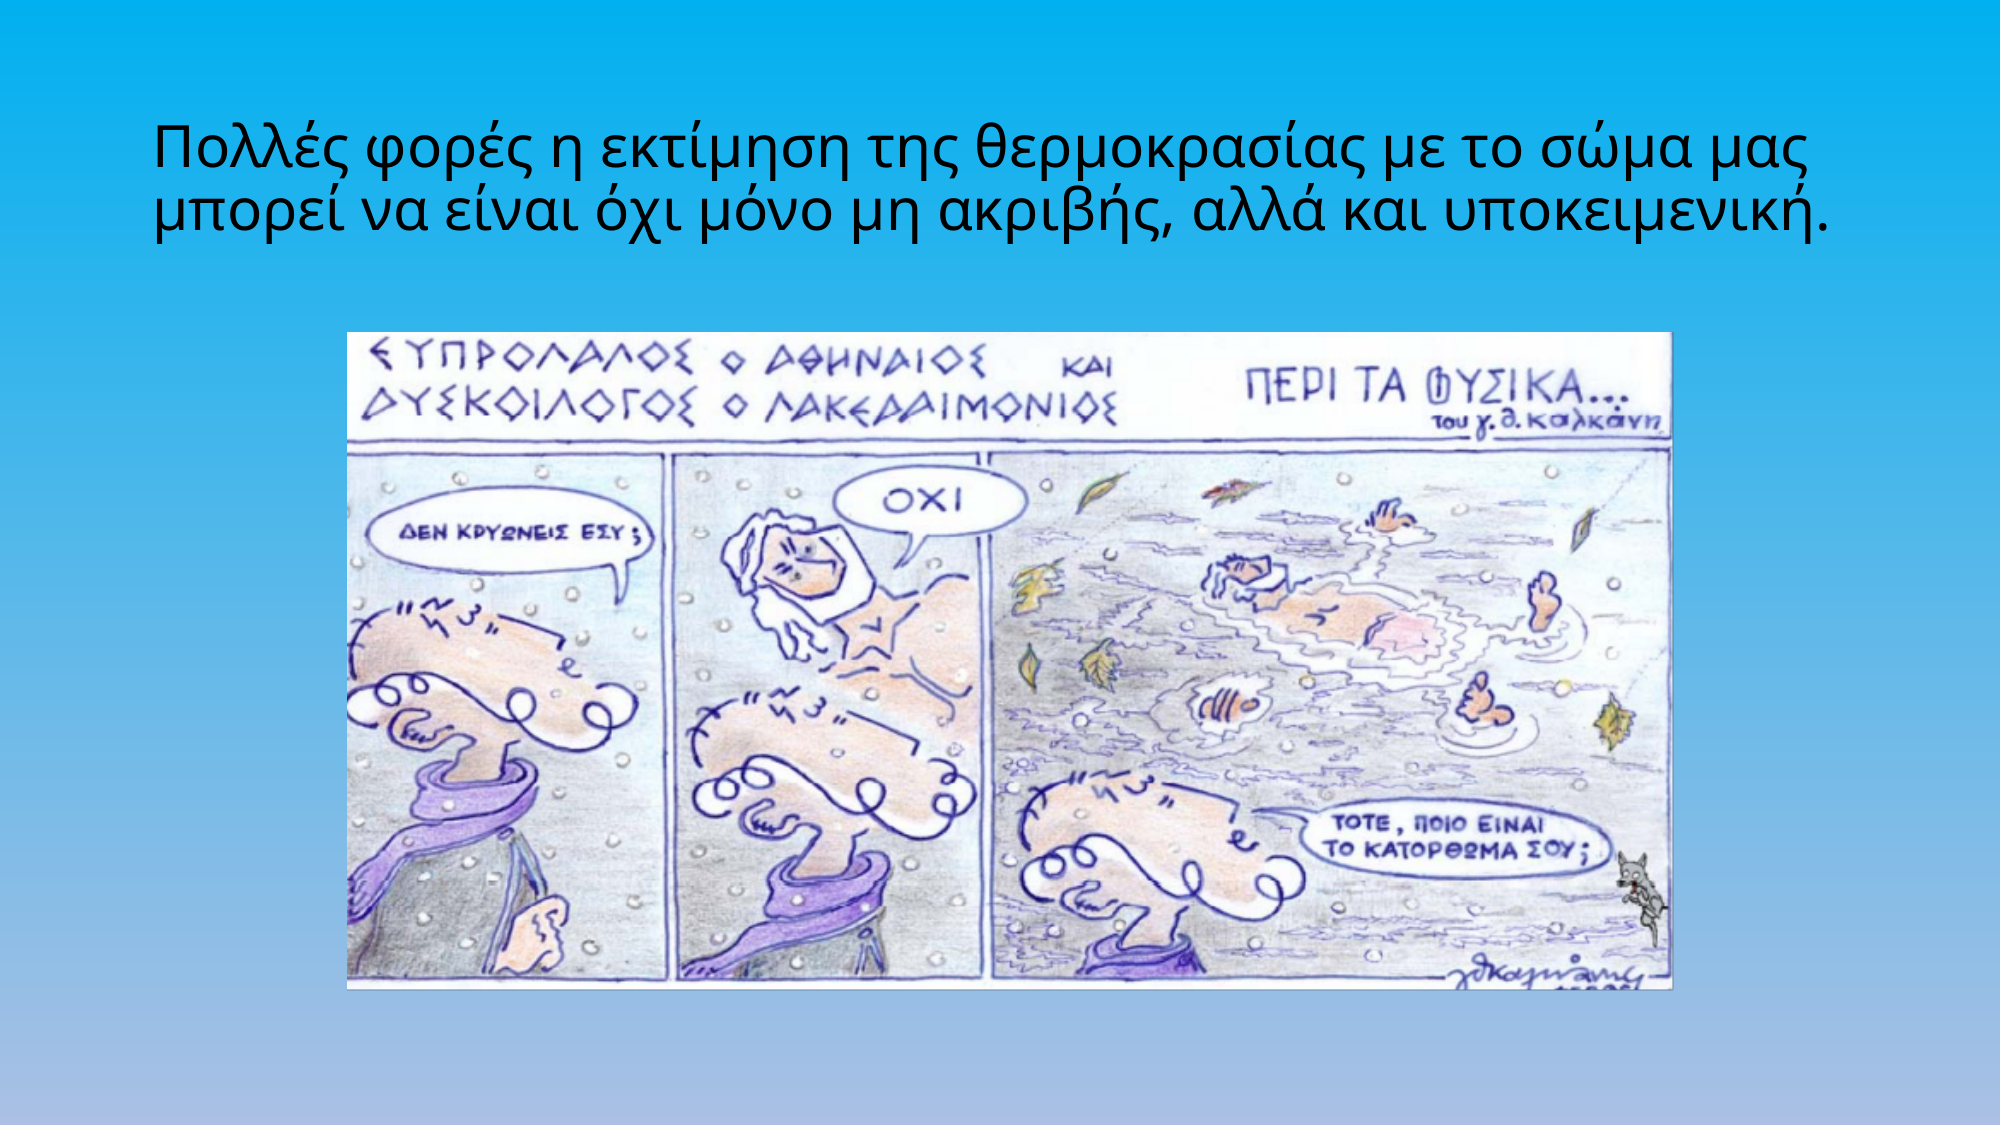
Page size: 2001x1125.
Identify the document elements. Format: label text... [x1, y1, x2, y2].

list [347, 332, 1675, 992]
title Πολλές φορές η εκτίμηση της θερμοκρασίας με το σώμα μας μπορεί να είναι όχι μόνο μη ακριβής, αλλά και υποκειμενική. [137, 59, 1863, 300]
